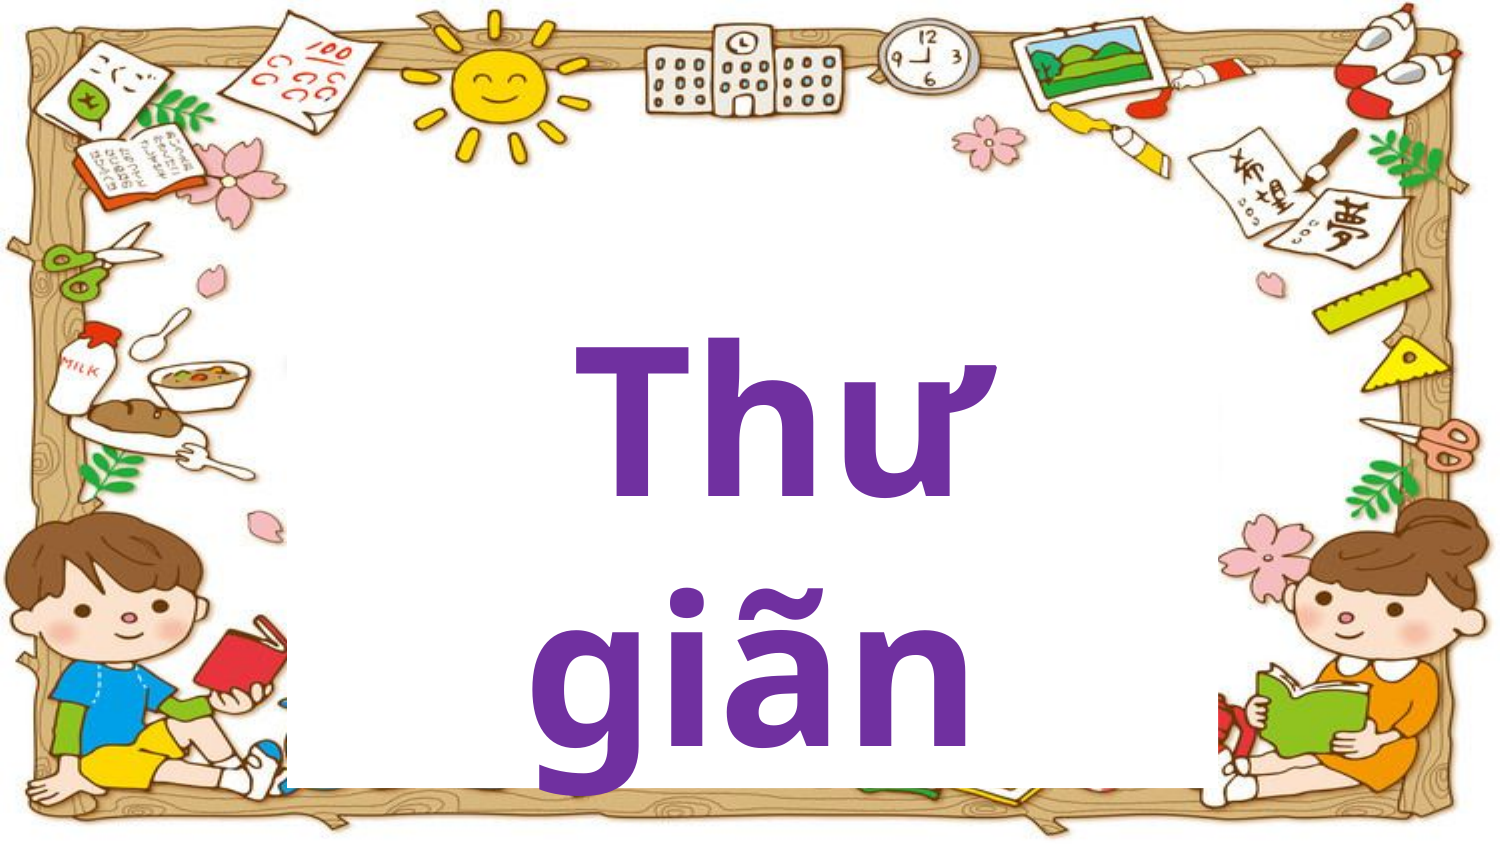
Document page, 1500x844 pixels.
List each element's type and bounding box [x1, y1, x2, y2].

text_box [0, 0, 1500, 844]
